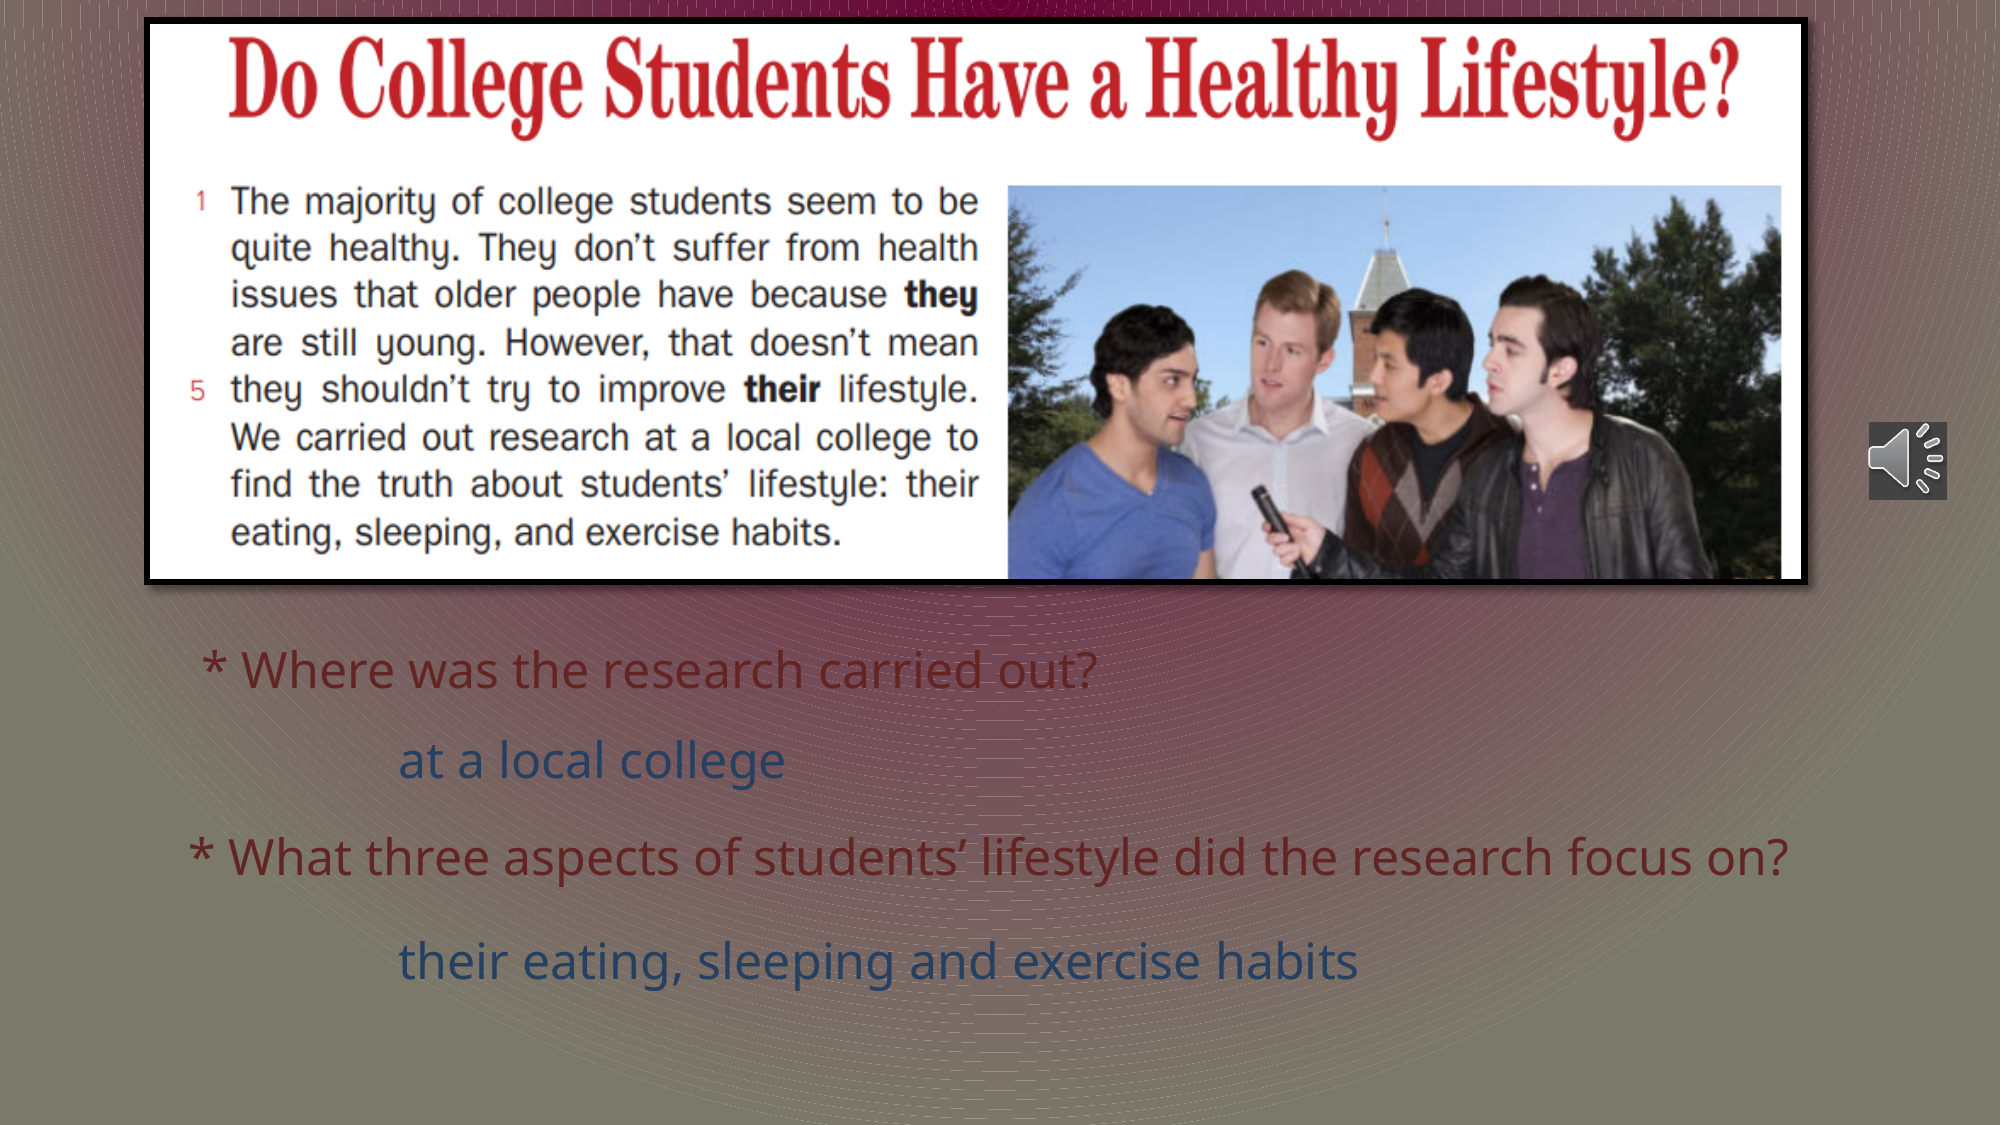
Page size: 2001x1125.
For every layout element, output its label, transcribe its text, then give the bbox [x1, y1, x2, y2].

text_box * What three aspects of students’ lifestyle did the research focus on? [173, 817, 1892, 893]
picture [149, 23, 1802, 580]
picture [1867, 420, 1949, 501]
text_box * Where was the research carried out? [186, 631, 1187, 707]
text_box their eating, sleeping and exercise habits [383, 921, 1494, 997]
text_box at a local college [383, 721, 904, 797]
